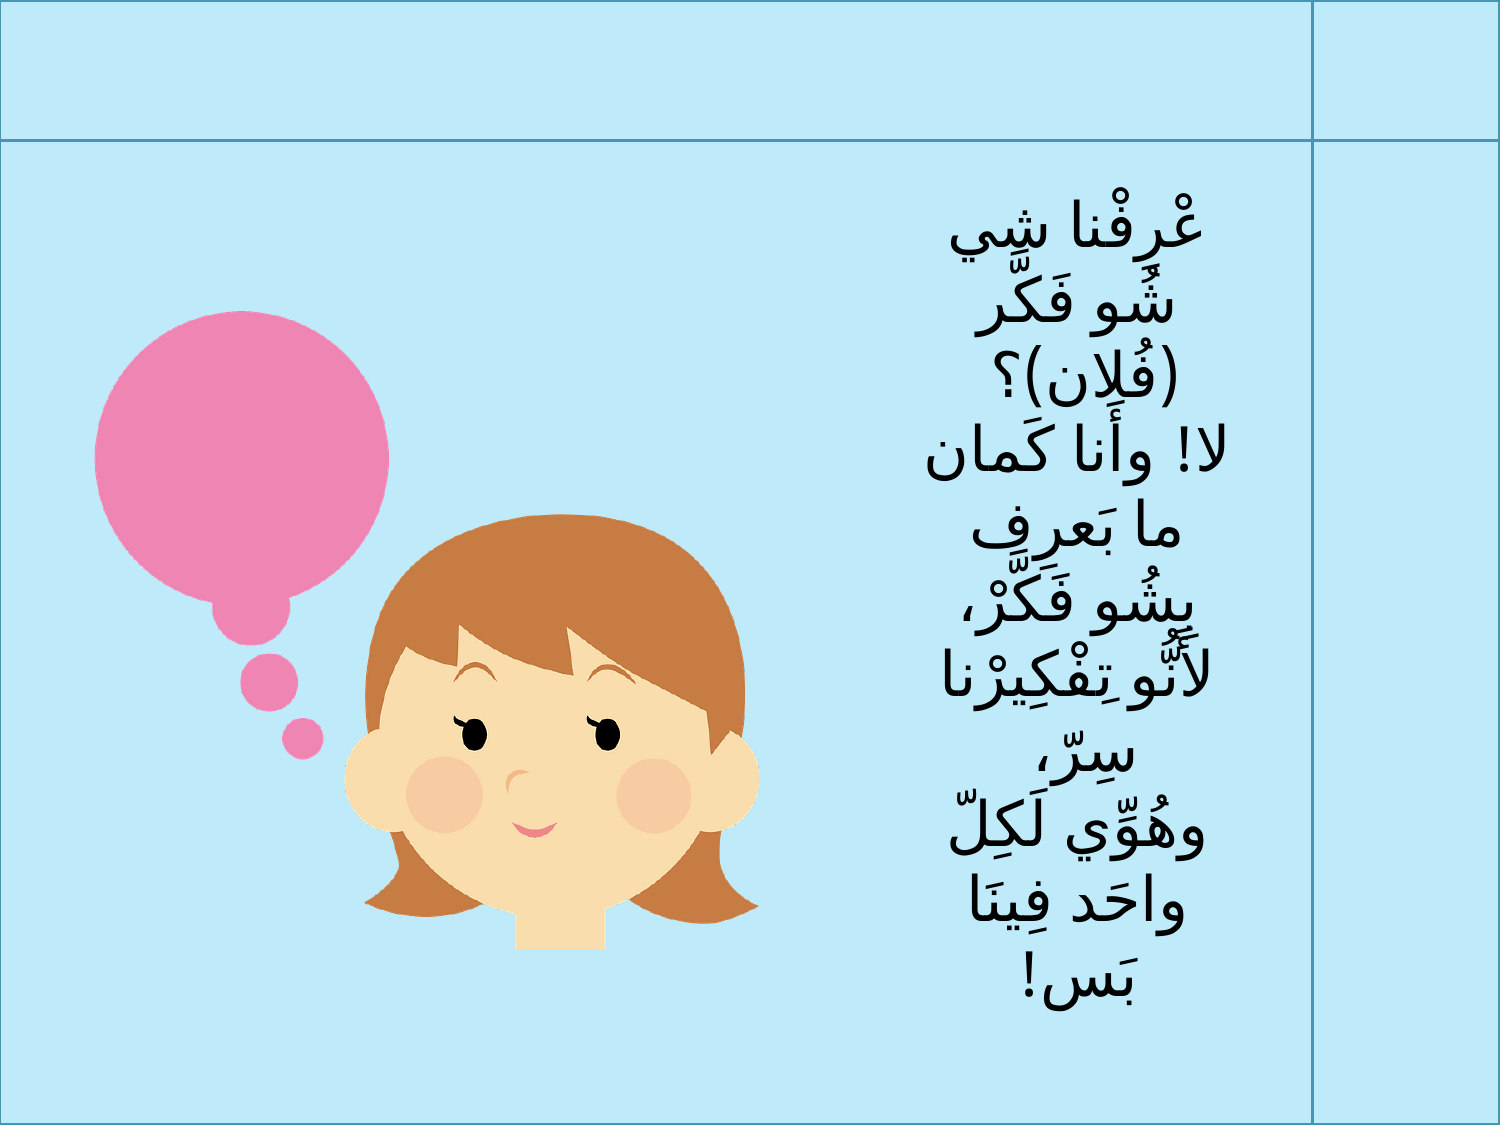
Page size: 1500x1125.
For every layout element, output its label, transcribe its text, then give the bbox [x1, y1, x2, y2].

text_box عْرِفْنا شي شُو فَكَّر (فُلان)؟ لا! وأَنا كَمان ما بَعرِف بِشُو فَكَّرْ، لأَنُّو تِفْكِيرْنا سِرّ، وهُوِّي لَكِلّ واحَد فِينَا بَس! [904, 177, 1251, 1017]
text_box [0, 0, 1500, 1125]
picture [93, 311, 760, 949]
